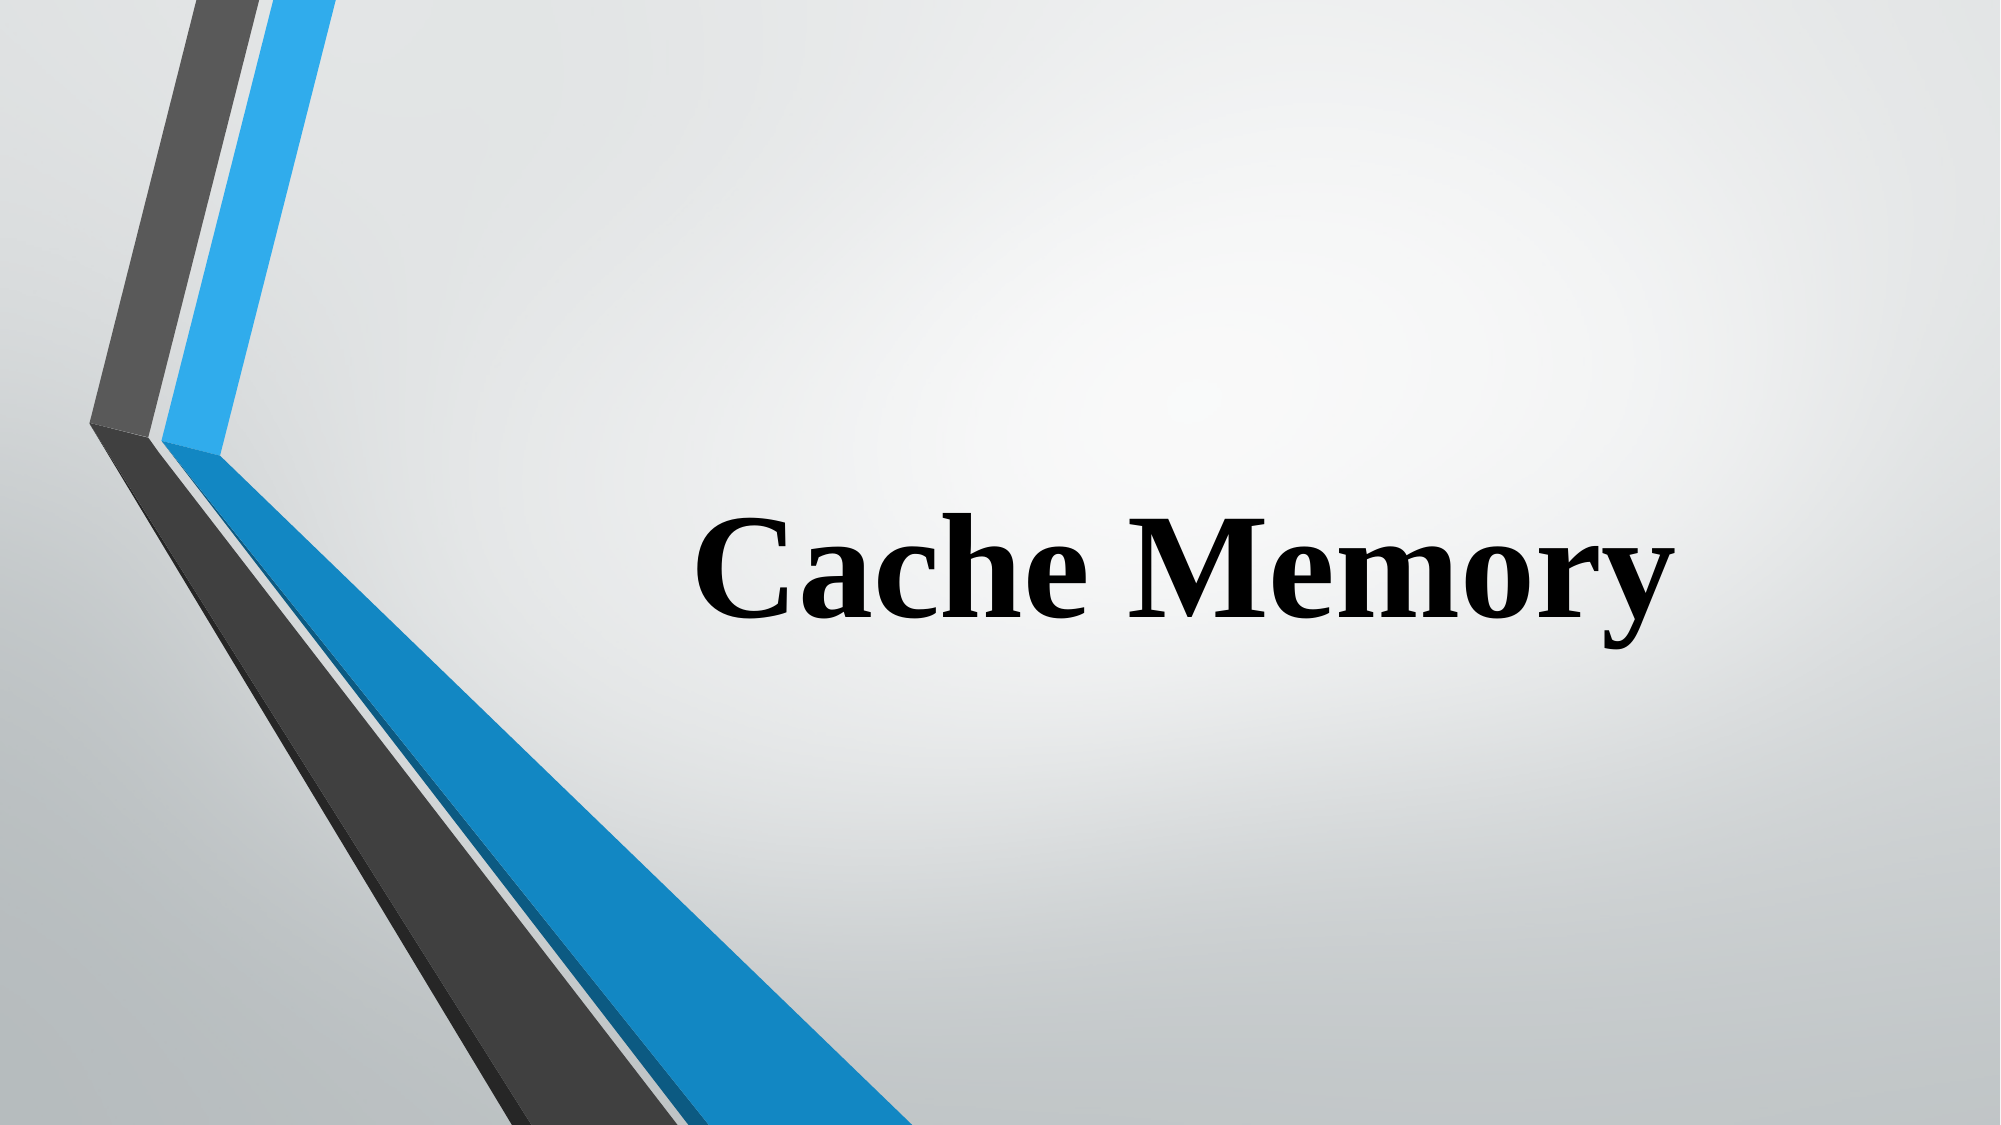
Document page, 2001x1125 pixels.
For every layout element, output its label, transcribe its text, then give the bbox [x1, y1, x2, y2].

title Cache Memory [480, 226, 1887, 656]
